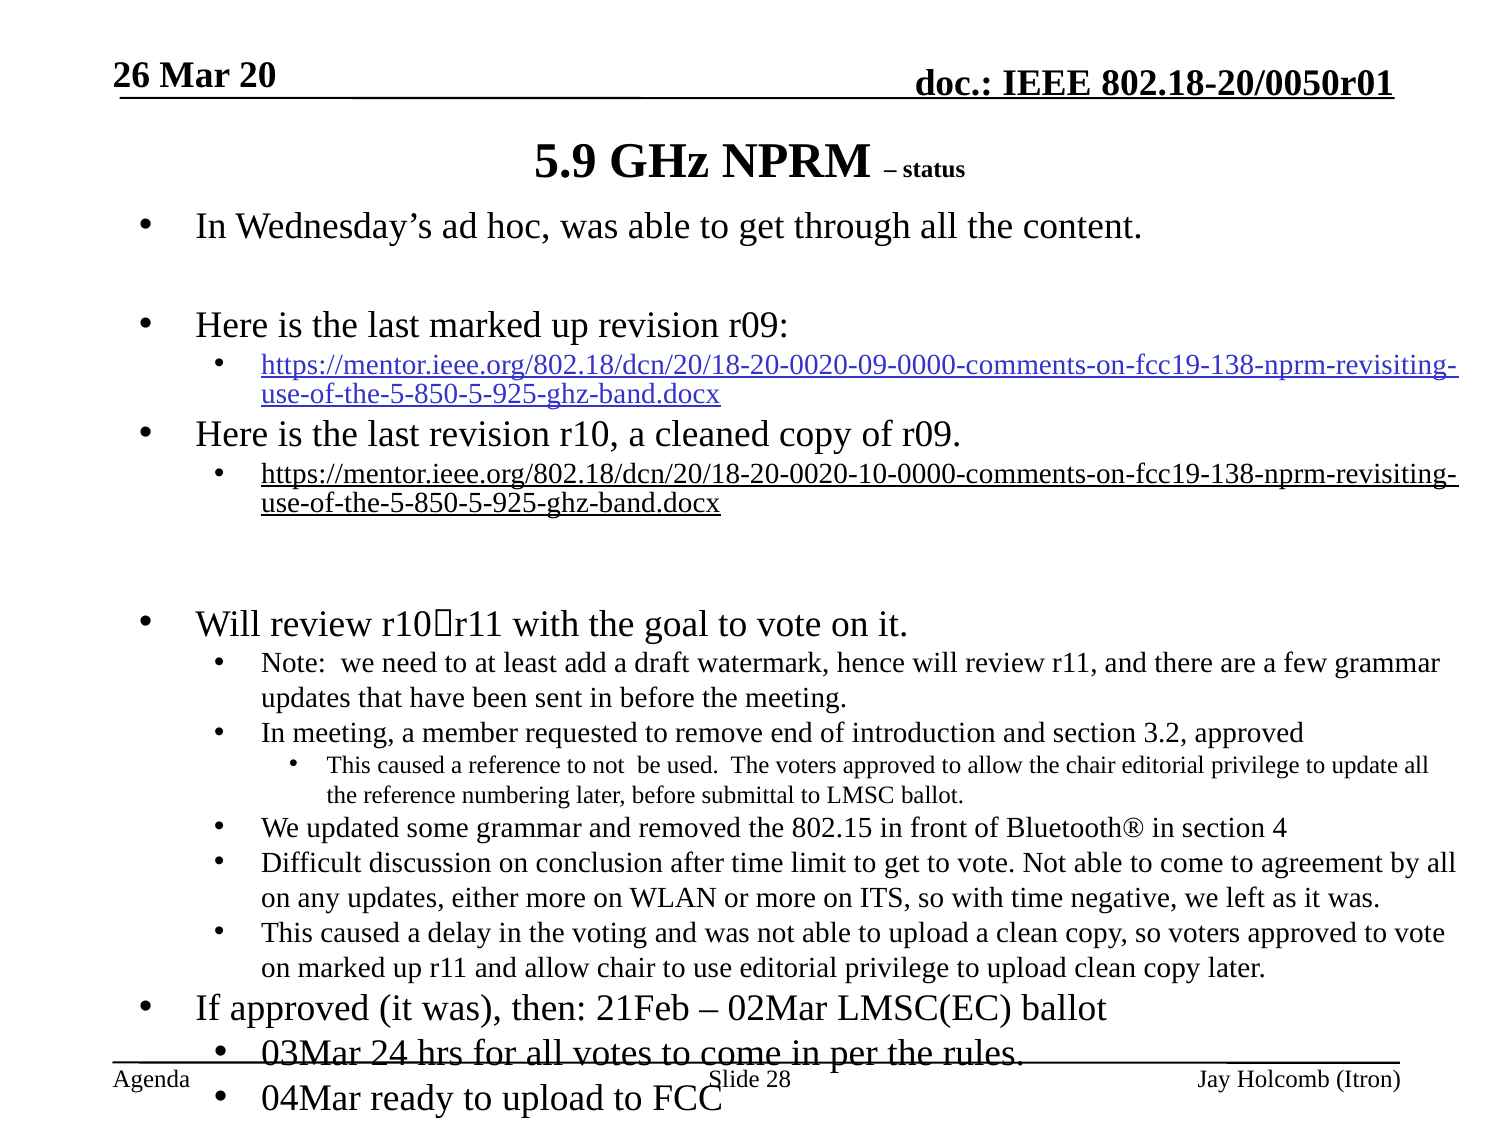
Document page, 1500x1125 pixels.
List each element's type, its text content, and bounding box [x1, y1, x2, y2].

footer Jay Holcomb (Itron) [878, 1061, 1402, 1093]
slide_number Slide 28 [699, 1061, 800, 1123]
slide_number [112, 49, 488, 95]
title 5.9 GHz NPRM – status [59, 102, 1441, 213]
list In Wednesday’s ad hoc, was able to get through all the content. Here is the last marked up revision r09: https://mentor.ieee.org/802.18/dcn/20/18-20-0020-09-0000-comments-on-fcc19-138-nprm-revisiting-use-of-the-5-850-5-925-ghz-band.docx Here is the last revision r10, a cleaned copy of r09. https://mentor.ieee.org/802.18/dcn/20/18-20-0020-10-0000-comments-on-fcc19-138-nprm-revisiting-use-of-the-5-850-5-925-ghz-band.docx Will review r10r11 with the goal to vote on it. Note: we need to at least add a draft watermark, hence will review r11, and there are a few grammar updates that have been sent in before the meeting. In meeting, a member requested to remove end of introduction and section 3.2, approved This caused a reference to not be used. The voters approved to allow the chair editorial privilege to update all the reference numbering later, before submittal to LMSC ballot. We updated some grammar and removed the 802.15 in front of Bluetooth® in section 4 Difficult discussion on conclusion after time limit to get to vote. Not able to come to agreement by all on any updates, either more on WLAN or more on ITS, so with time negative, we left as it was. This caused a delay in the voting and was not able to upload a clean copy, so voters approved to vote on marked up r11 and allow chair to use editorial privilege to upload clean copy later. If approved (it was), then: 21Feb – 02Mar LMSC(EC) ballot 03Mar 24 hrs for all votes to come in per the rules. 04Mar ready to upload to FCC [114, 192, 1476, 1063]
